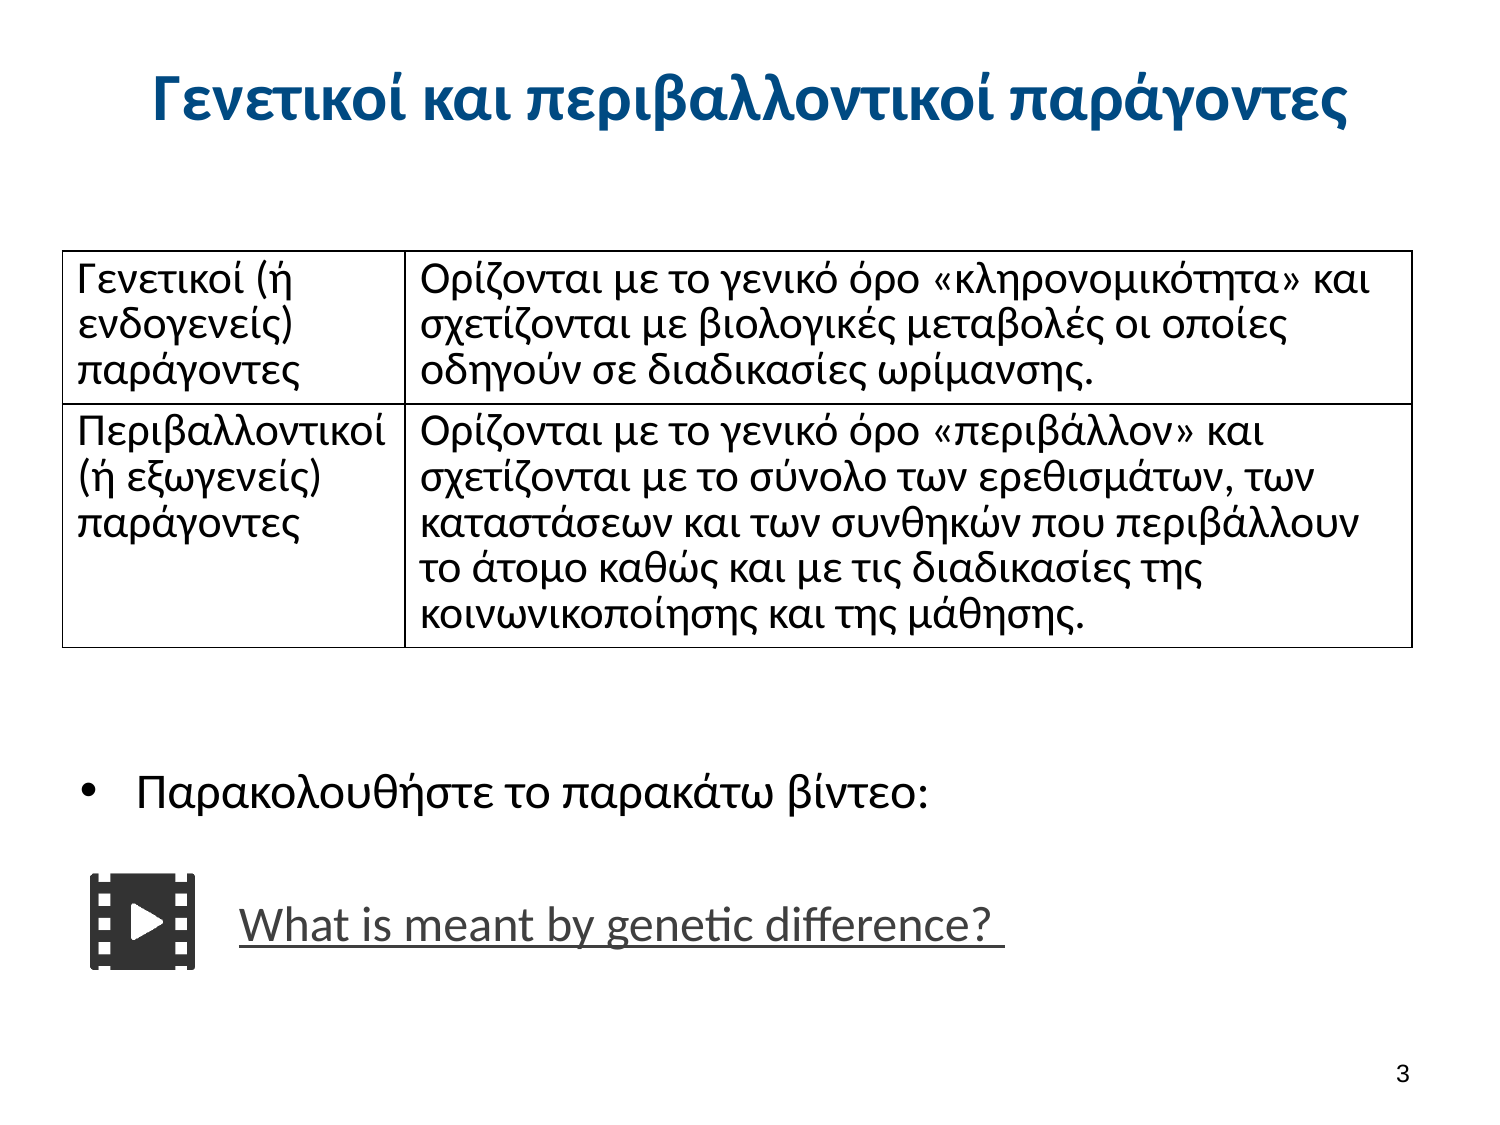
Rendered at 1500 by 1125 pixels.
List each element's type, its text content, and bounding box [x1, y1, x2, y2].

table_cell Περιβαλλοντικοί (ή εξωγενείς) παράγοντες [63, 405, 404, 647]
table_cell Ορίζονται με το γενικό όρο «περιβάλλον» και σχετίζονται με το σύνολο των ερεθισμάτων, των καταστάσεων και των συνθηκών που περιβάλλουν το άτομο καθώς και με τις διαδικασίες της κοινωνικοποίησης και της μάθησης. [406, 405, 1411, 647]
table_header Γενετικοί (ή ενδογενείς) παράγοντες [63, 252, 404, 403]
slide_number 2 [1074, 1042, 1425, 1103]
text_box What is meant by genetic difference? [224, 883, 1020, 959]
picture [89, 869, 195, 975]
table_header Ορίζονται με το γενικό όρο «κληρονομικότητα» και σχετίζονται με βιολογικές μεταβολές οι οποίες οδηγούν σε διαδικασίες ωρίμανσης. [406, 252, 1411, 403]
title Γενετικοί και περιβαλλοντικοί παράγοντες [76, 19, 1427, 169]
text_box Παρακολουθήστε το παρακάτω βίντεο: [64, 751, 1415, 870]
